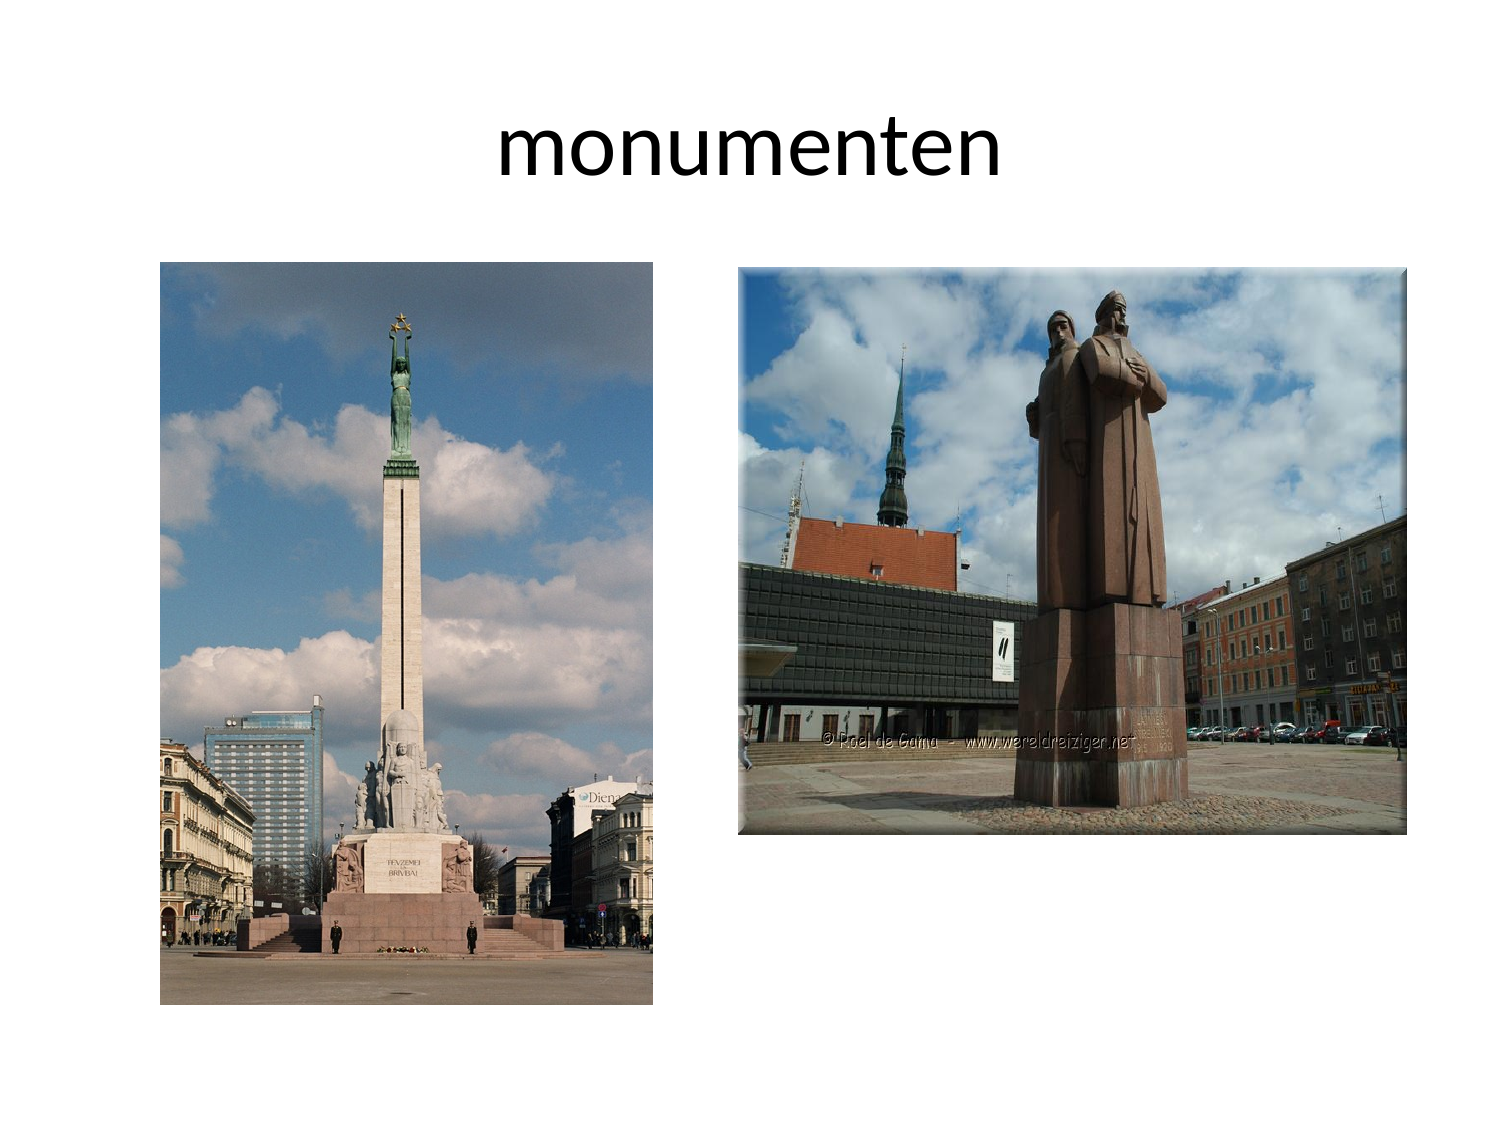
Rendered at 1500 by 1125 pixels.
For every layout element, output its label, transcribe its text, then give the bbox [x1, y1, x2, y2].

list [737, 266, 1407, 835]
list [159, 262, 653, 1006]
title monumenten [75, 45, 1425, 233]
